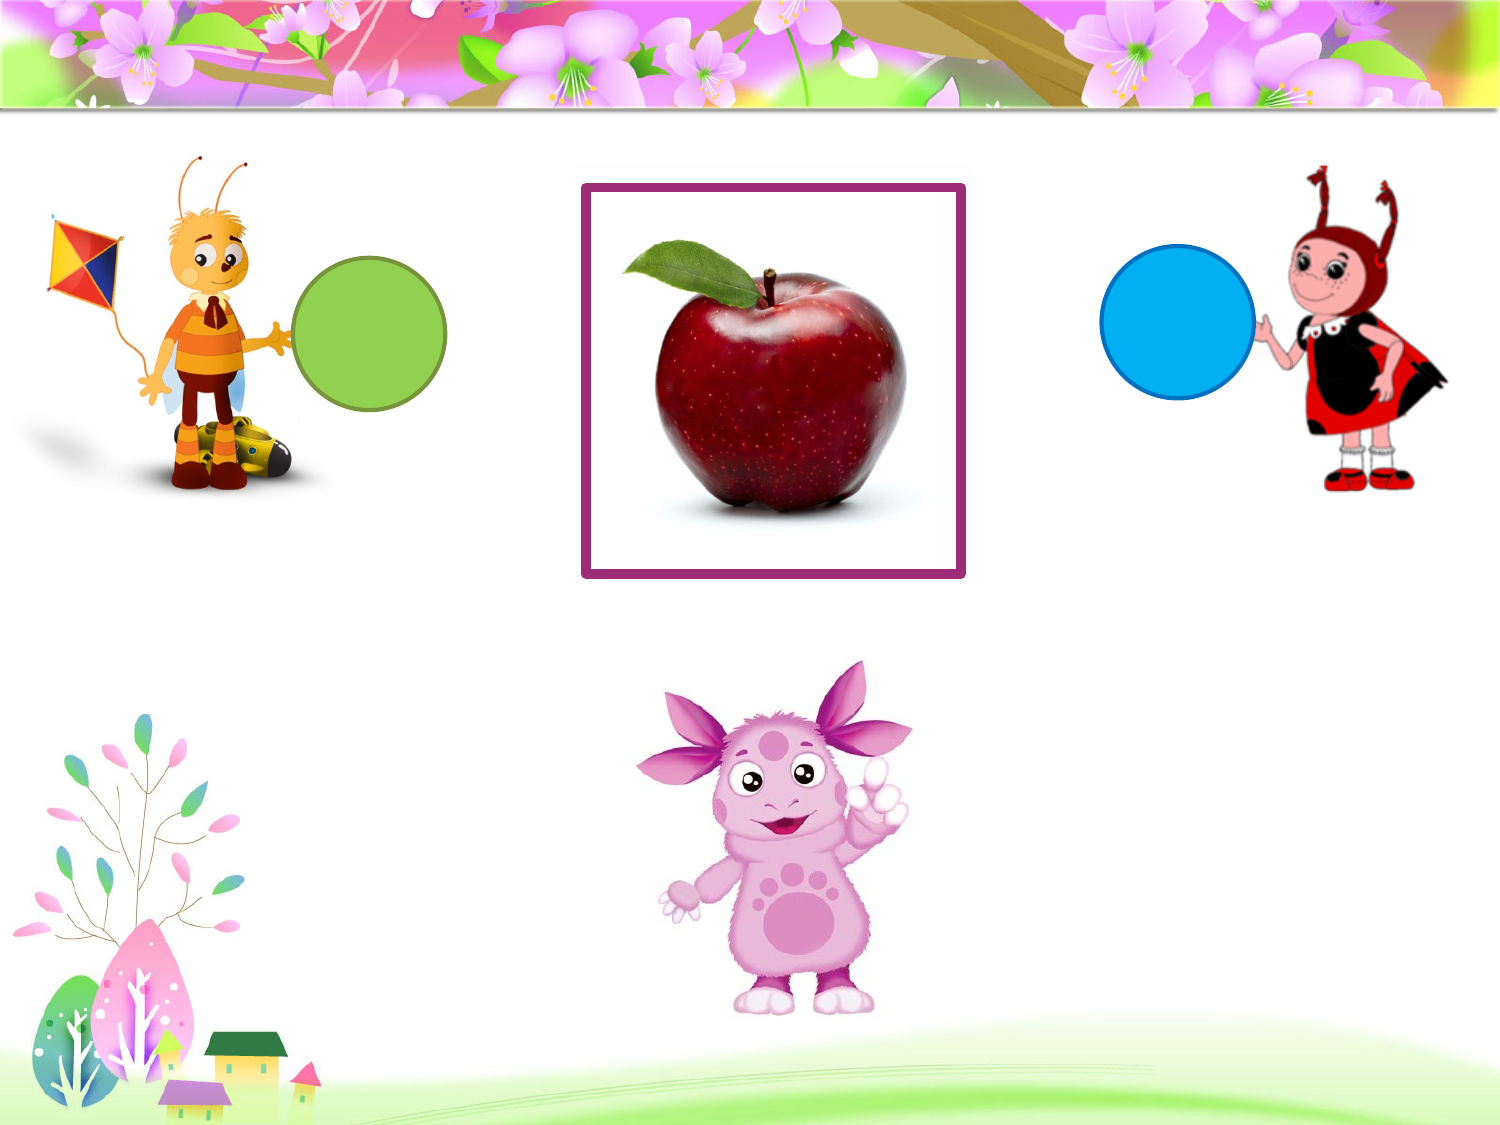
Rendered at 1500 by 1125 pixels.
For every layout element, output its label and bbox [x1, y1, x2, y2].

list [632, 656, 915, 1022]
picture [0, 0, 1500, 1125]
